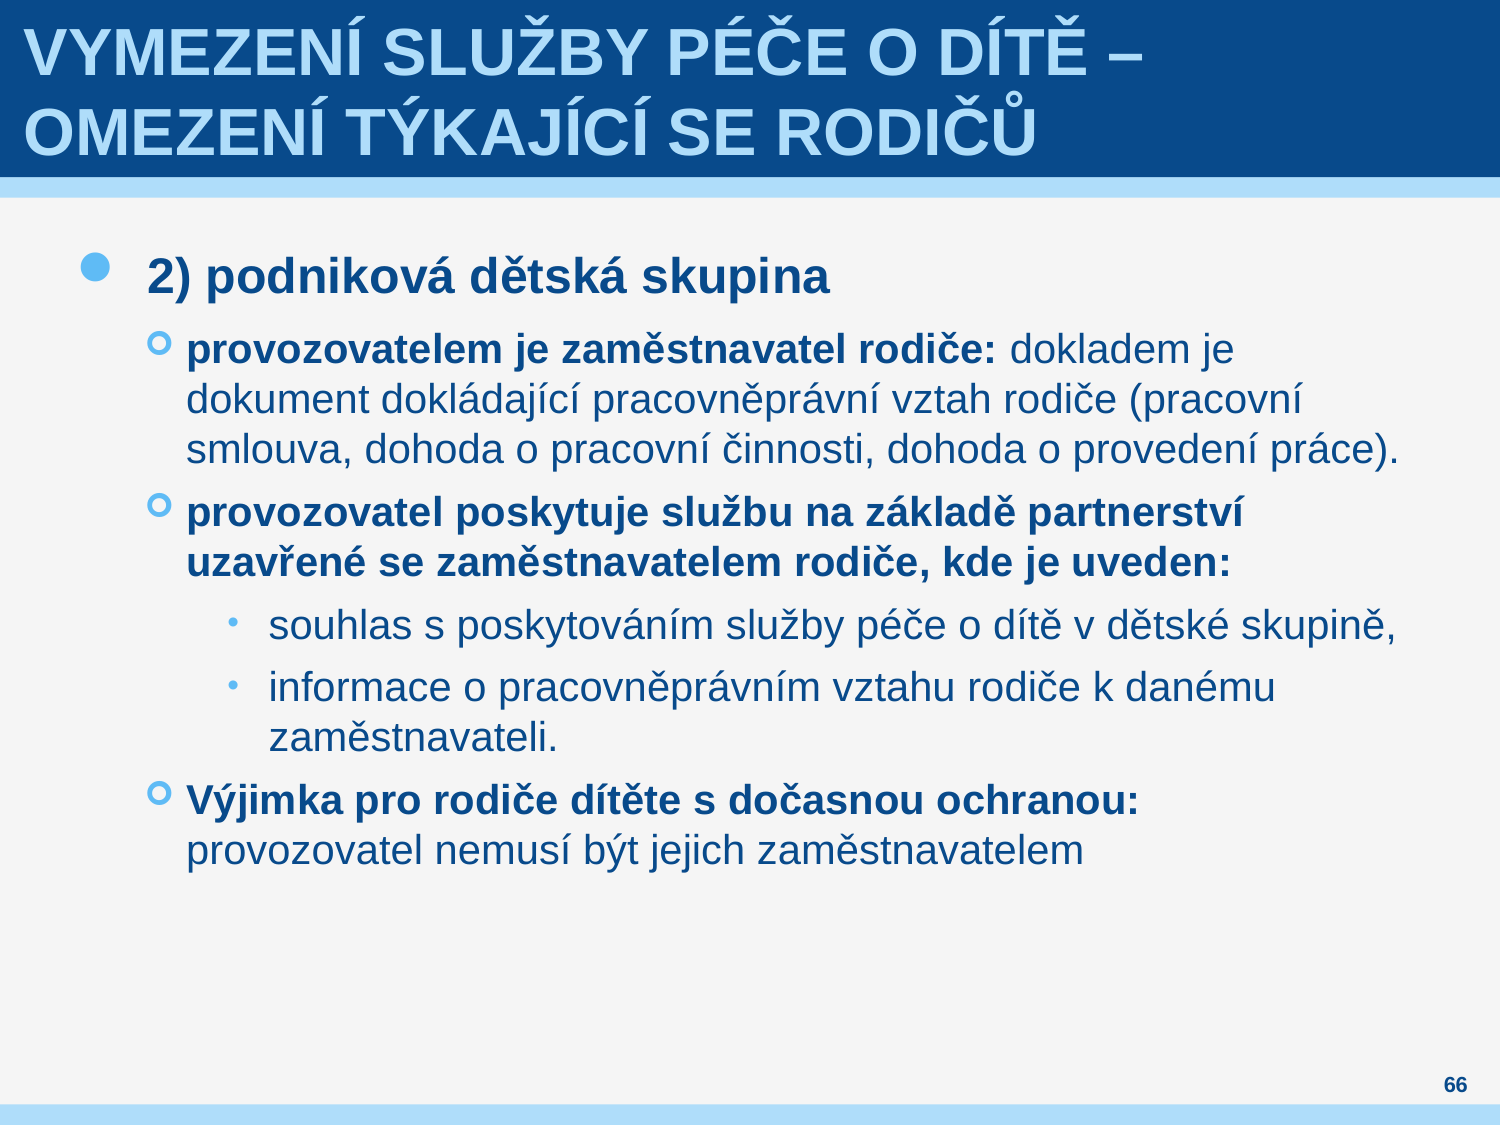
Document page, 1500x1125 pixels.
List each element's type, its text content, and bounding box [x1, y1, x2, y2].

list 2) podniková dětská skupina provozovatelem je zaměstnavatel rodiče: dokladem je dokument dokládající pracovněprávní vztah rodiče (pracovní smlouva, dohoda o pracovní činnosti, dohoda o provedení práce). provozovatel poskytuje službu na základě partnerství uzavřené se zaměstnavatelem rodiče, kde je uveden: souhlas s poskytováním služby péče o dítě v dětské skupině, informace o pracovněprávním vztahu rodiče k danému zaměstnavateli. Výjimka pro rodiče dítěte s dočasnou ochranou: provozovatel nemusí být jejich zaměstnavatelem [76, 243, 1406, 1049]
title Vymezení služby péče o dítě – omezení týkající se rodičů [17, 0, 1471, 178]
slide_number 66 [1417, 1068, 1495, 1099]
